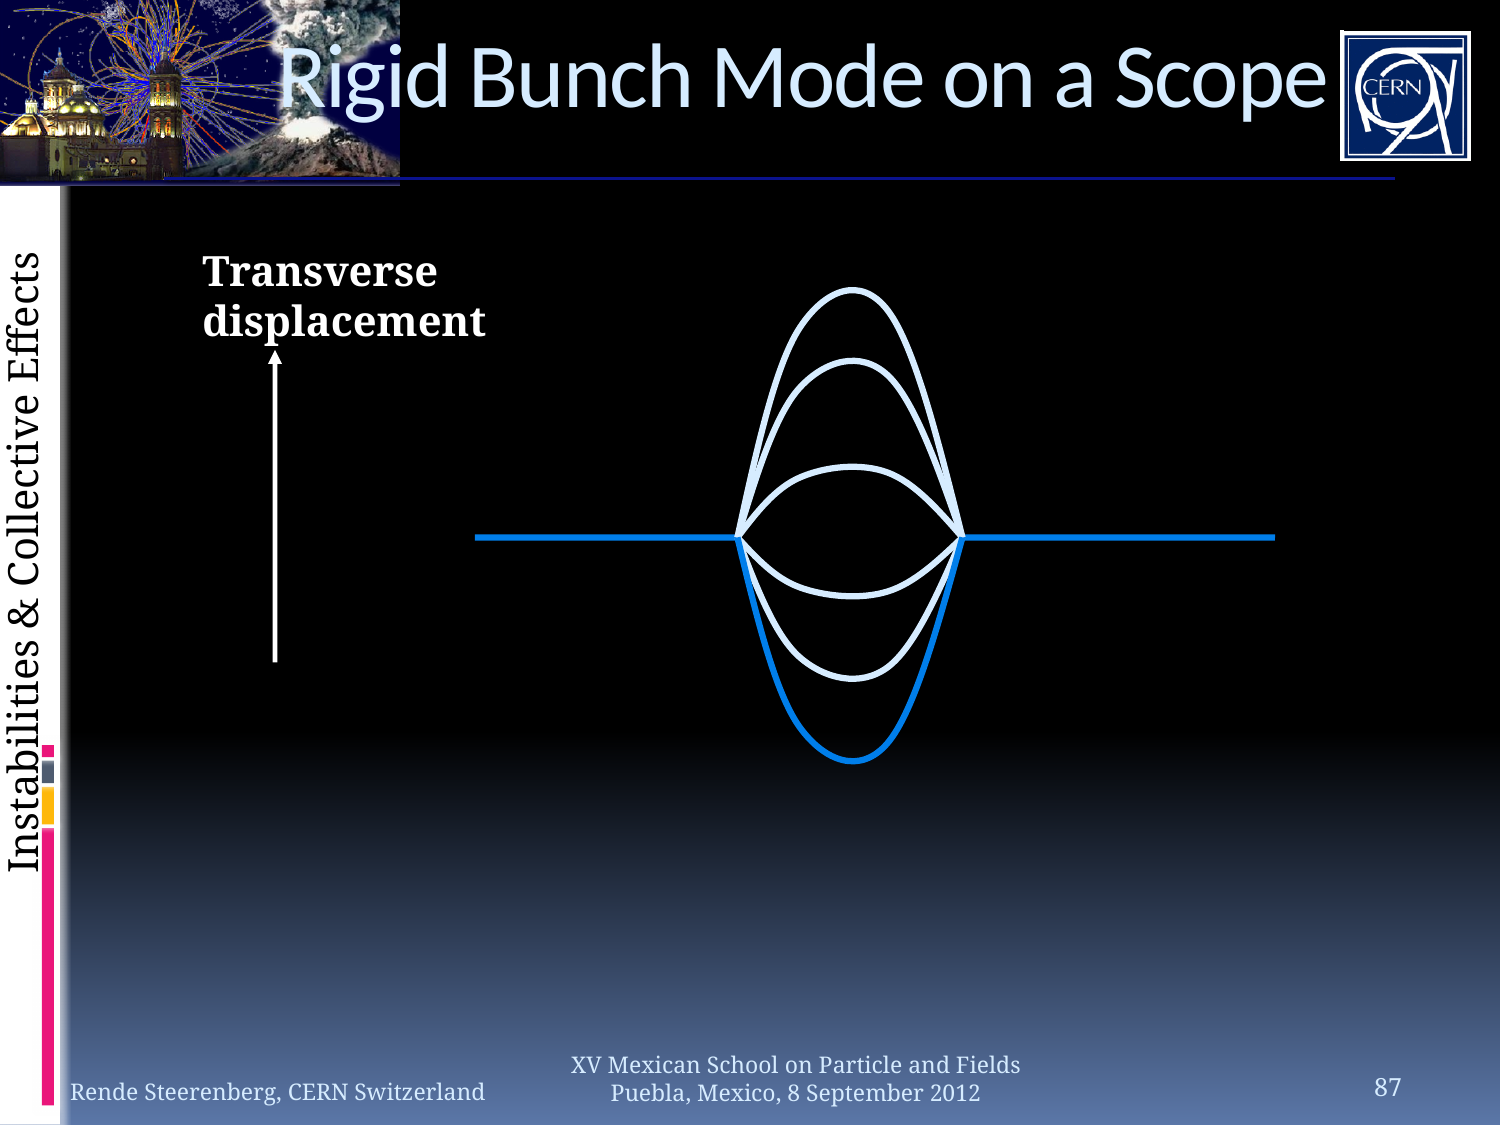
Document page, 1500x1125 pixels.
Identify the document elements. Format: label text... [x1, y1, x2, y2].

text_box Instabilities & Collective Effects [0, 196, 55, 1125]
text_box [187, 237, 1276, 776]
slide_number 87 [1359, 1052, 1488, 1113]
picture [0, 0, 400, 187]
title Rigid Bunch Mode on a Scope [409, 8, 1378, 159]
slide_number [549, 1053, 1043, 1114]
footer Rende Steerenberg, CERN Switzerland [55, 1052, 514, 1113]
picture [1340, 30, 1471, 162]
